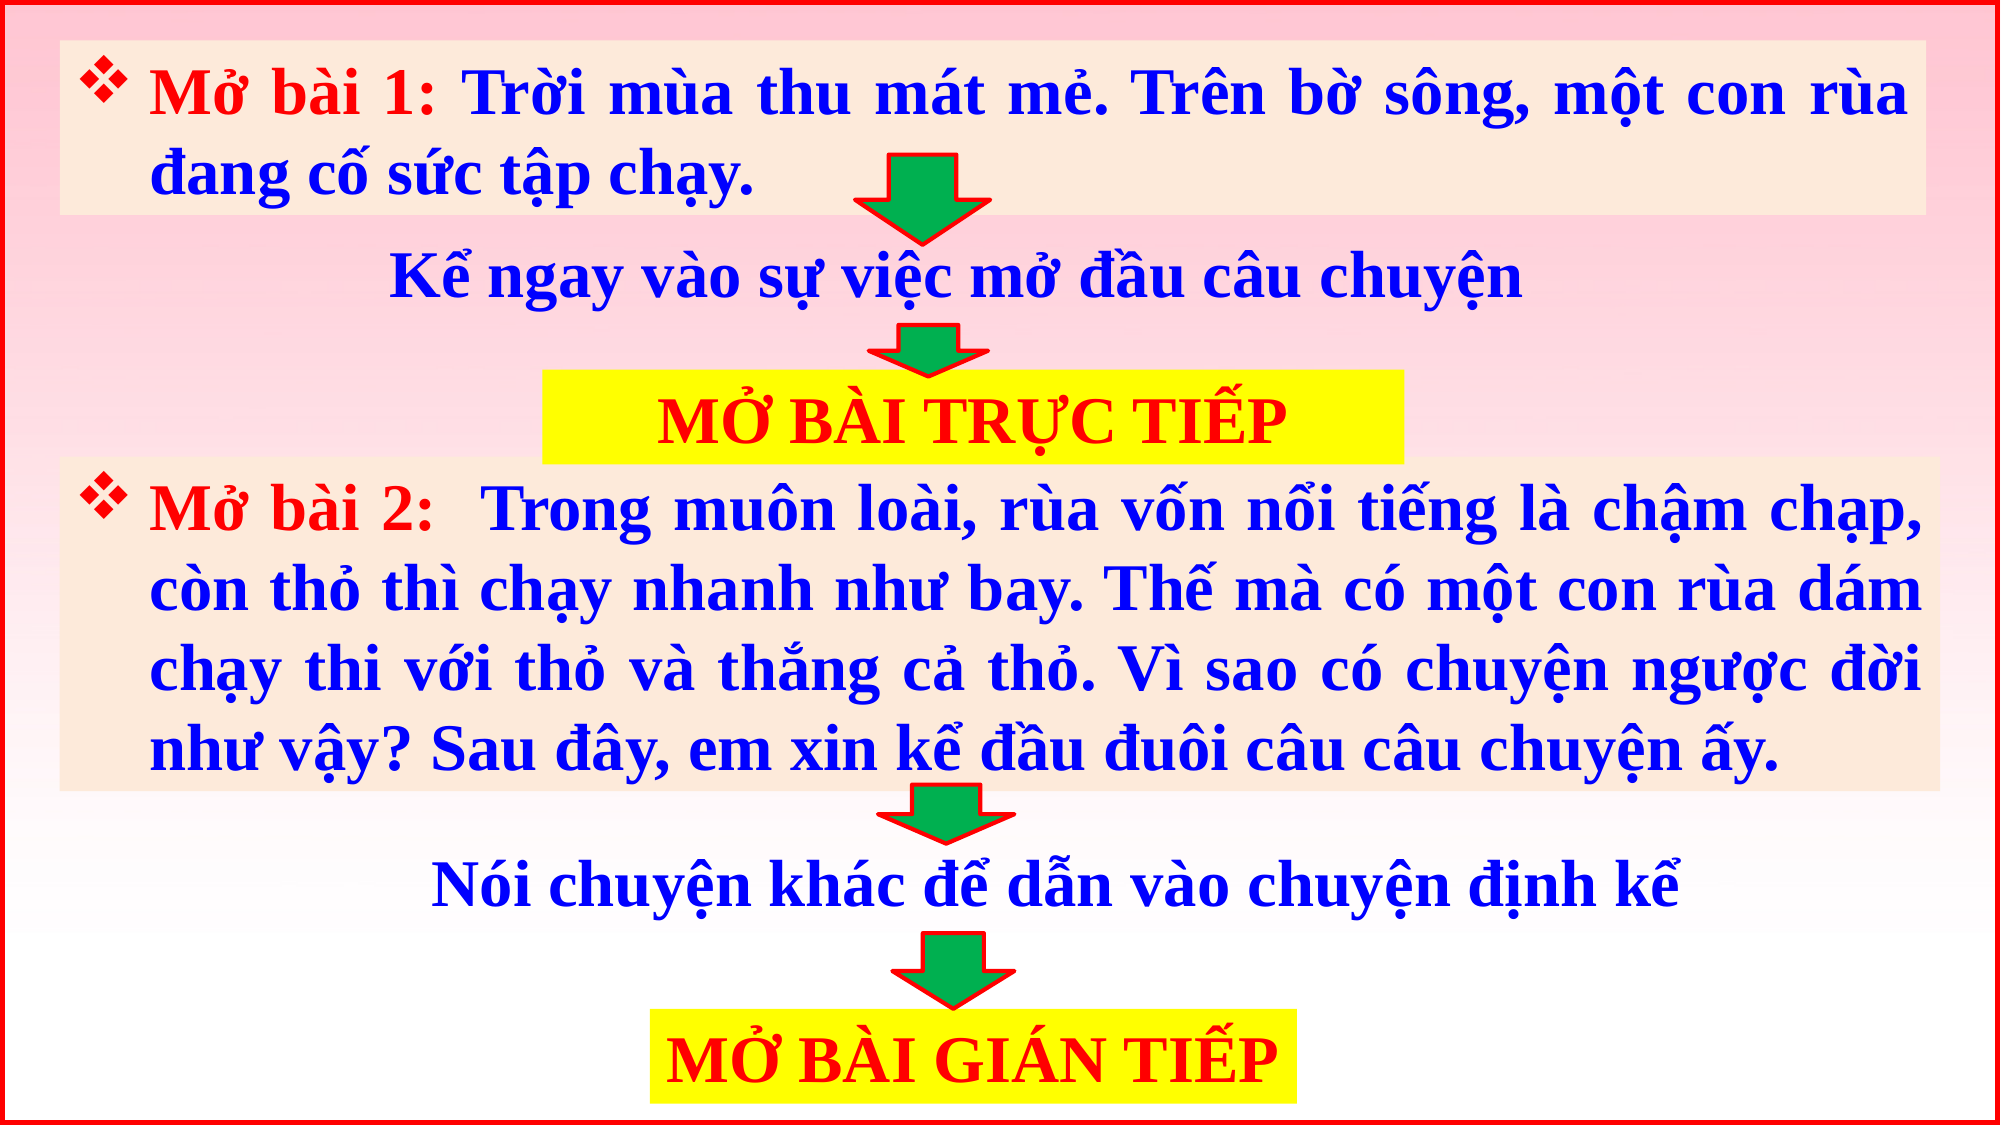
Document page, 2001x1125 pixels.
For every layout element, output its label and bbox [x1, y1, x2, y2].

text_box [0, 0, 2000, 1125]
